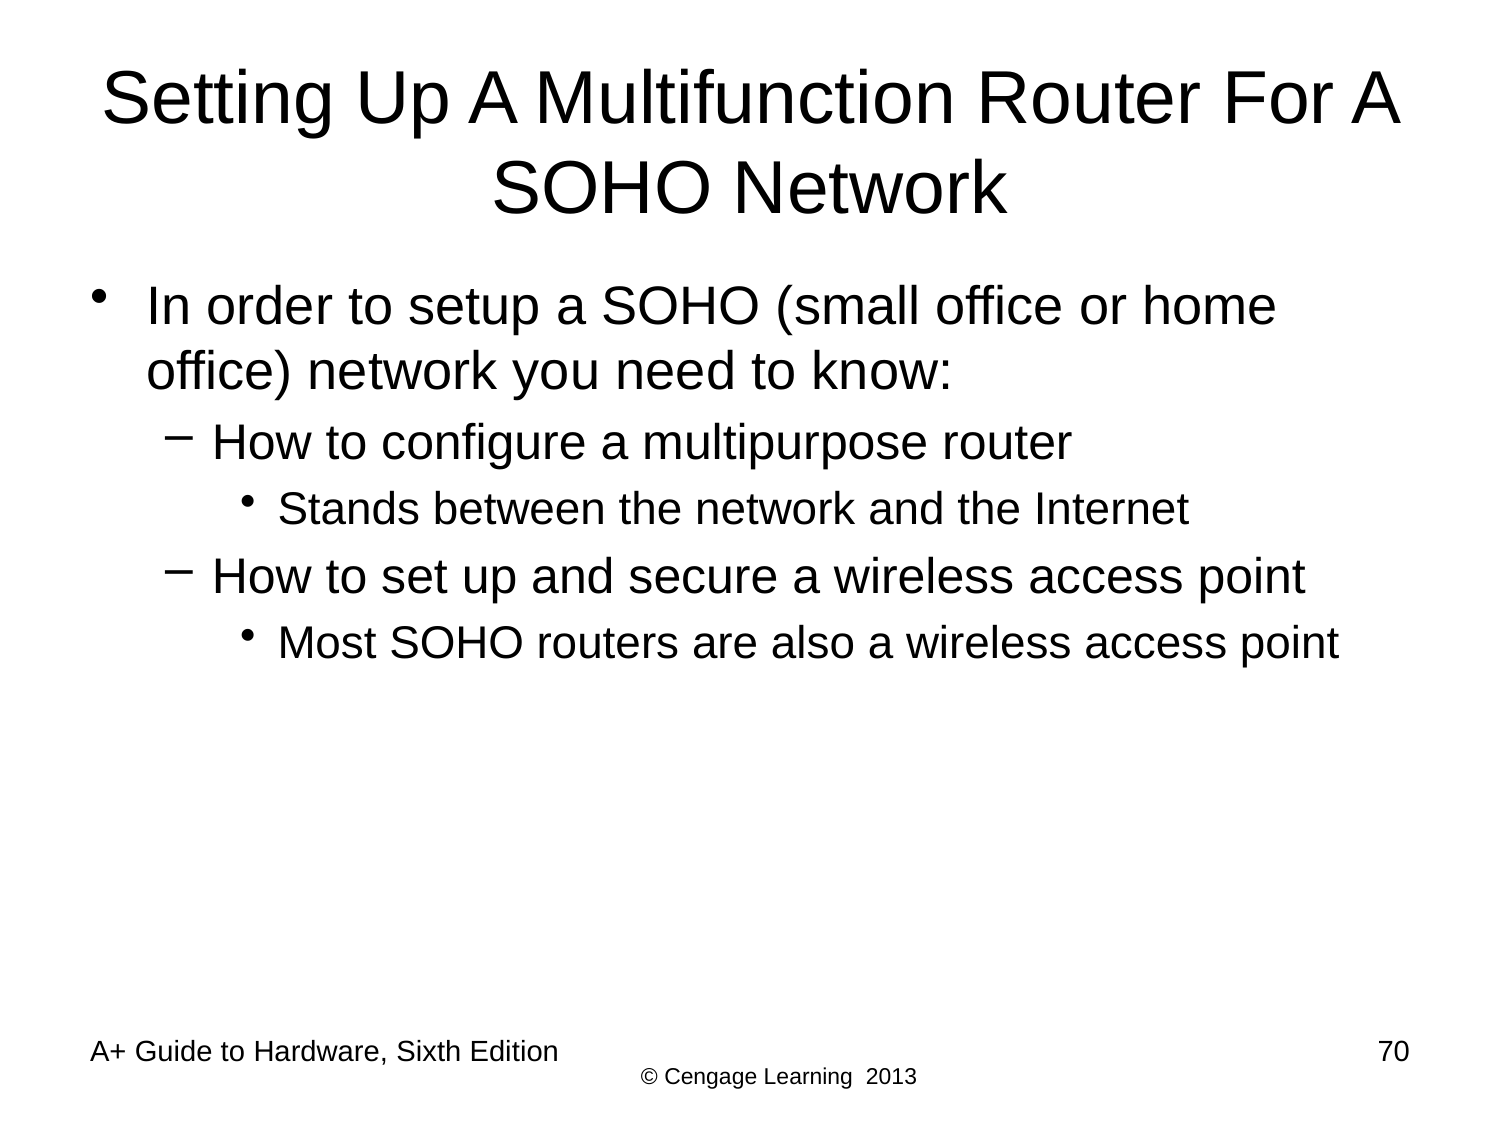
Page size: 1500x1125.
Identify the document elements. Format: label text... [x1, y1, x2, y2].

slide_number 70 [1074, 1024, 1426, 1103]
title Setting Up A Multifunction Router For A SOHO Network [75, 45, 1425, 233]
list In order to setup a SOHO (small office or home office) network you need to know: How to configure a multipurpose router Stands between the network and the Internet How to set up and secure a wireless access point Most SOHO routers are also a wireless access point [75, 262, 1425, 1005]
footer A+ Guide to Hardware, Sixth Edition [74, 1024, 588, 1103]
